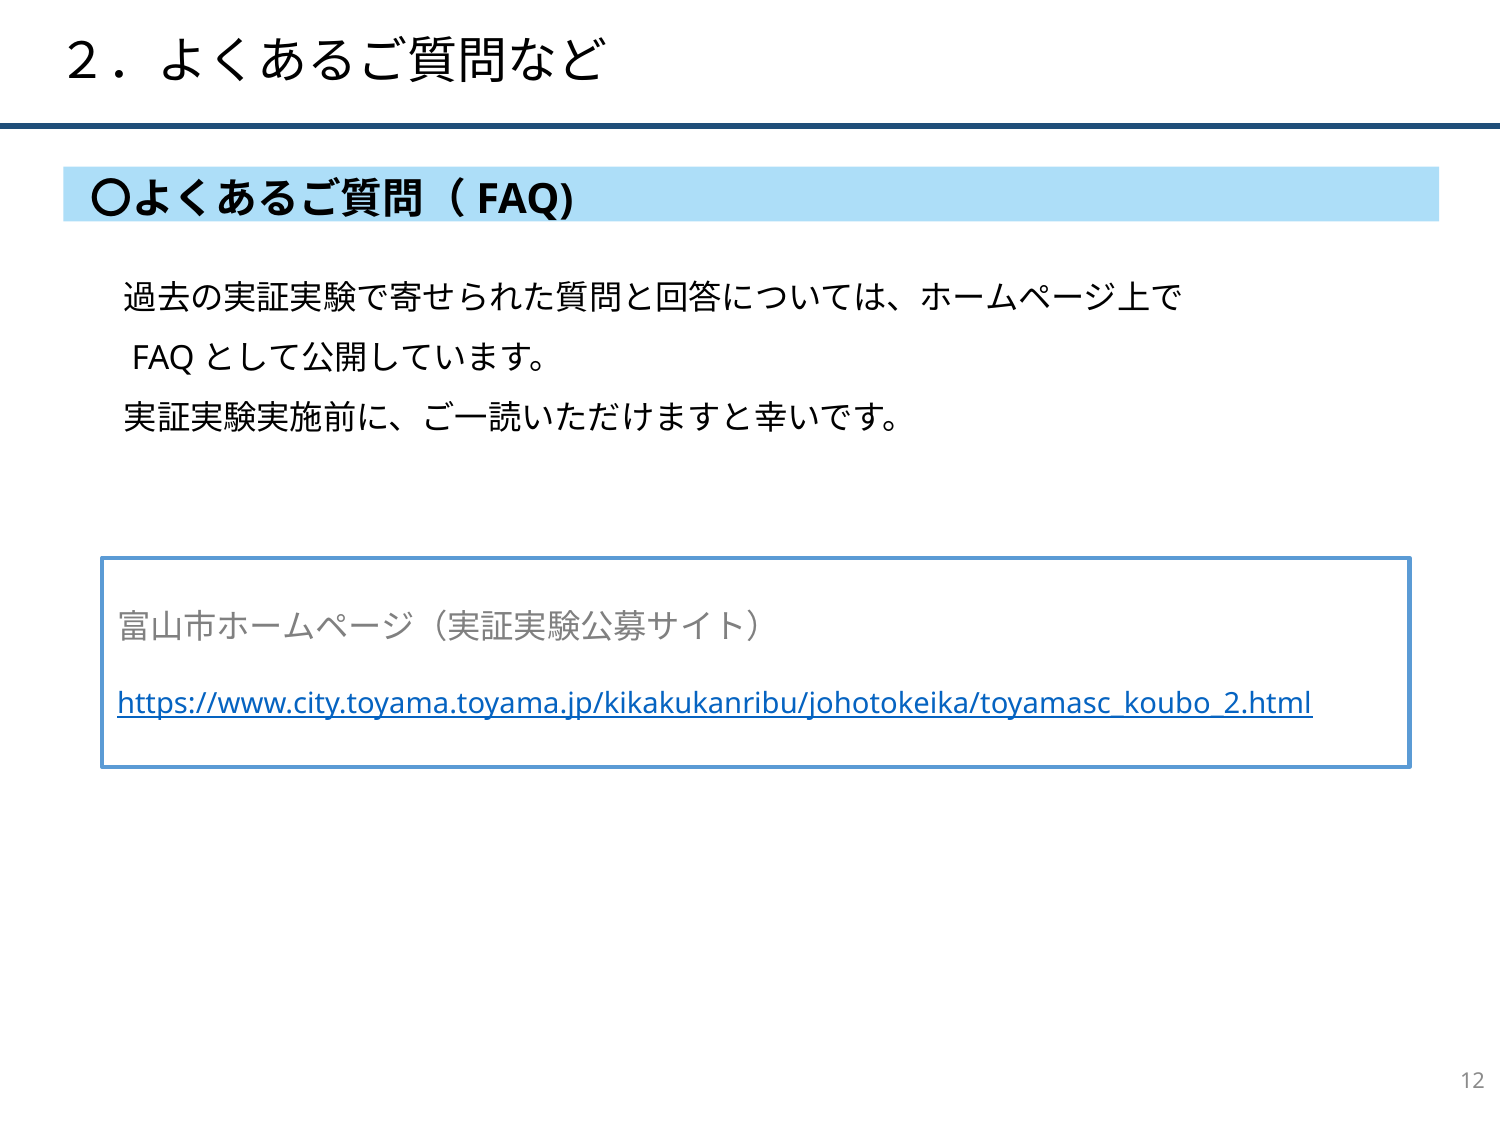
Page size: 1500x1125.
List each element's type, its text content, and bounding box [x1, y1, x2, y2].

text_box [1162, 166, 1440, 222]
text_box 過去の実証実験で寄せられた質問と回答については、ホームページ上で FAQとして公開しています。 実証実験実施前に、ご一読いただけますと幸いです。 [75, 249, 1279, 444]
slide_number 11 [1439, 1051, 1500, 1111]
text_box ２．よくあるご質問など [42, 4, 1436, 119]
text_box 〇よくあるご質問（FAQ) [75, 164, 1162, 229]
text_box 富山市ホームページ（実証実験公募サイト） https://www.city.toyama.toyama.jp/kikakukanribu/johotokeika/toyamasc_koubo_2.html [102, 557, 1410, 767]
text_box [62, 166, 75, 222]
